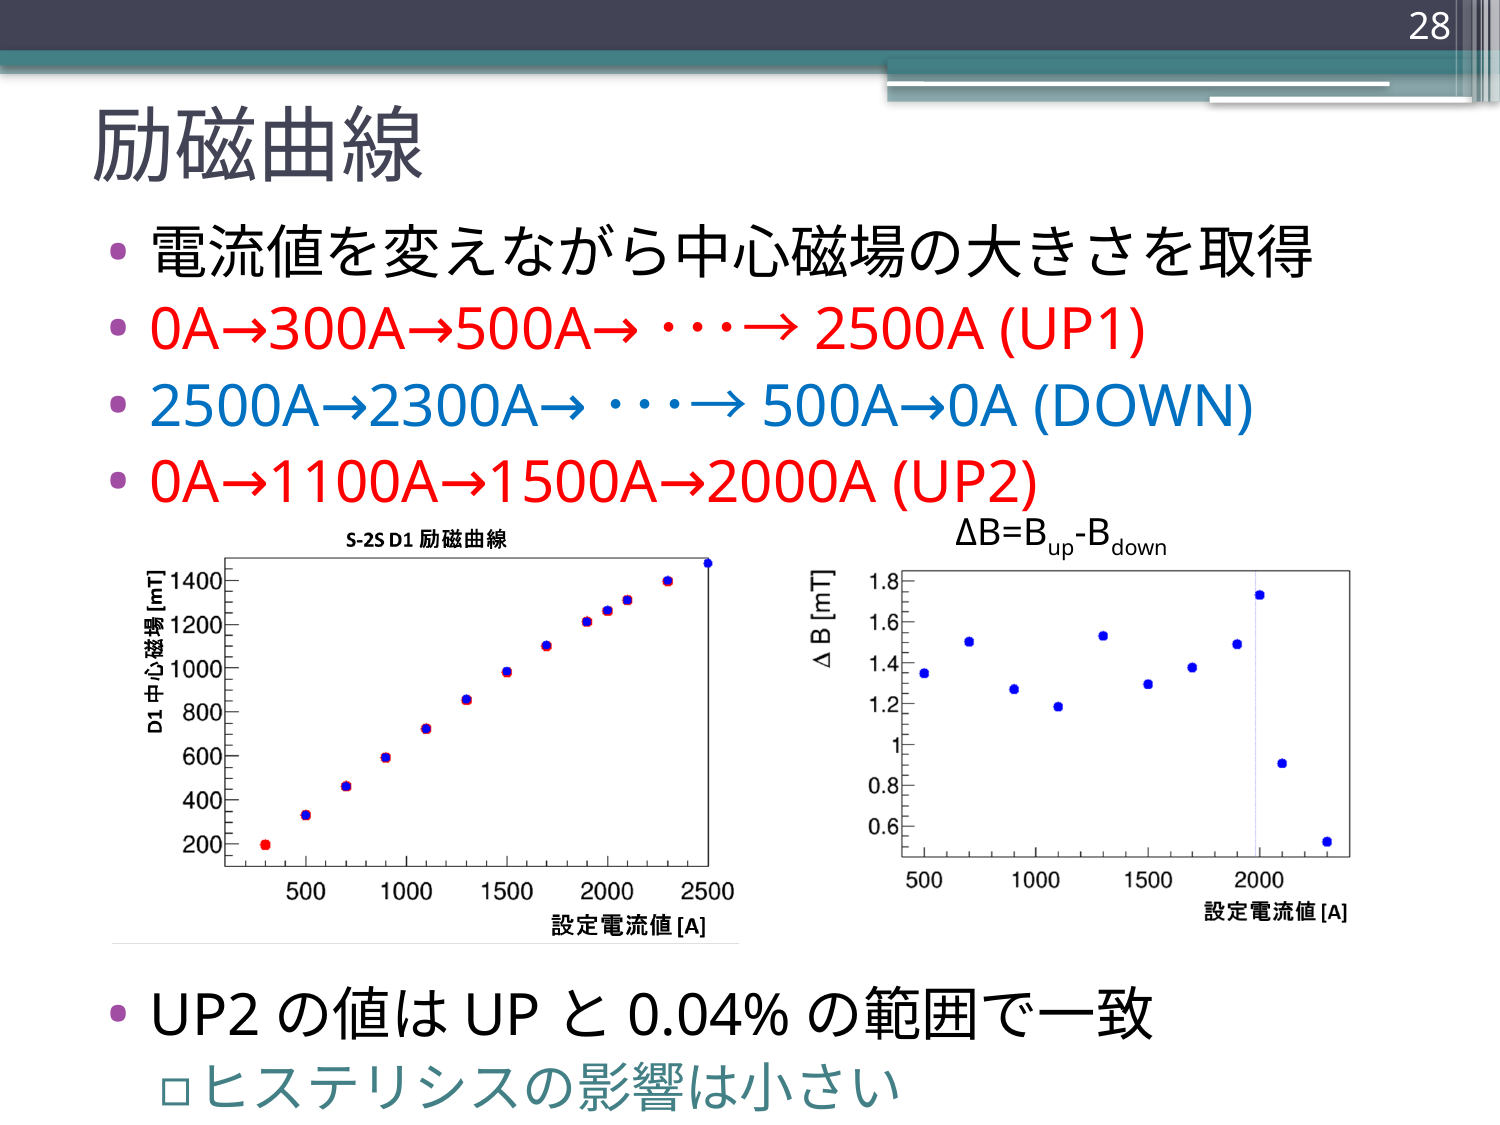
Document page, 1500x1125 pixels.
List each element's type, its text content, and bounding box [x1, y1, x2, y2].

slide_number 28 [1341, 0, 1466, 61]
list 電流値を変えながら中心磁場の大きさを取得 0A→300A→500A→･･･→2500A (UP1) 2500A→2300A→･･･→500A→0A (DOWN) 0A→1100A→1500A→2000A (UP2) UP2の値はUPと0.04%の範囲で一致 ヒステリシスの影響は小さい [75, 208, 1425, 1125]
text_box ΔB=Bup-Bdown [940, 501, 1378, 531]
picture [796, 531, 1378, 938]
picture [111, 514, 739, 954]
title 励磁曲線 [76, 54, 1427, 230]
